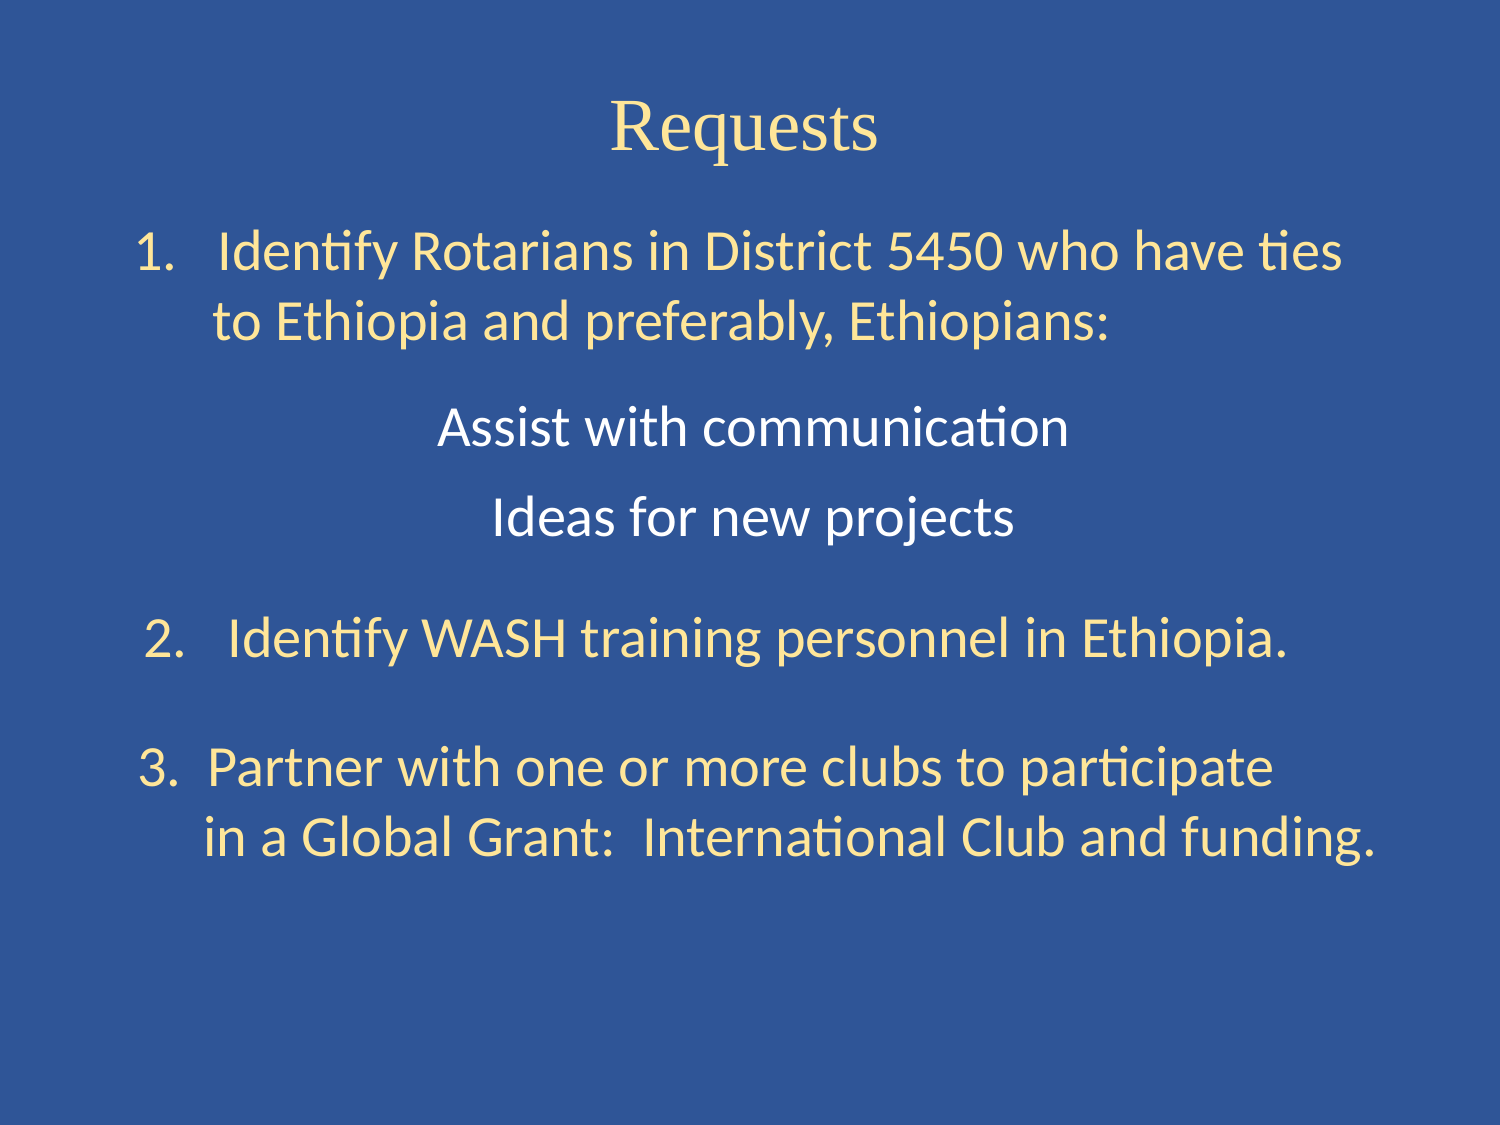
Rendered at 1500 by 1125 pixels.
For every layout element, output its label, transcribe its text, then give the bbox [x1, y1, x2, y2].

text_box Identify WASH training personnel in Ethiopia. [128, 591, 1305, 677]
text_box 3. Partner with one or more clubs to participate in a Global Grant: International Club and funding. [122, 720, 1393, 876]
text_box Assist with communication Ideas for new projects [422, 380, 1086, 556]
text_box Identify Rotarians in District 5450 who have ties to Ethiopia and preferably, Ethiopians: [118, 205, 1359, 360]
text_box Requests [594, 67, 896, 173]
